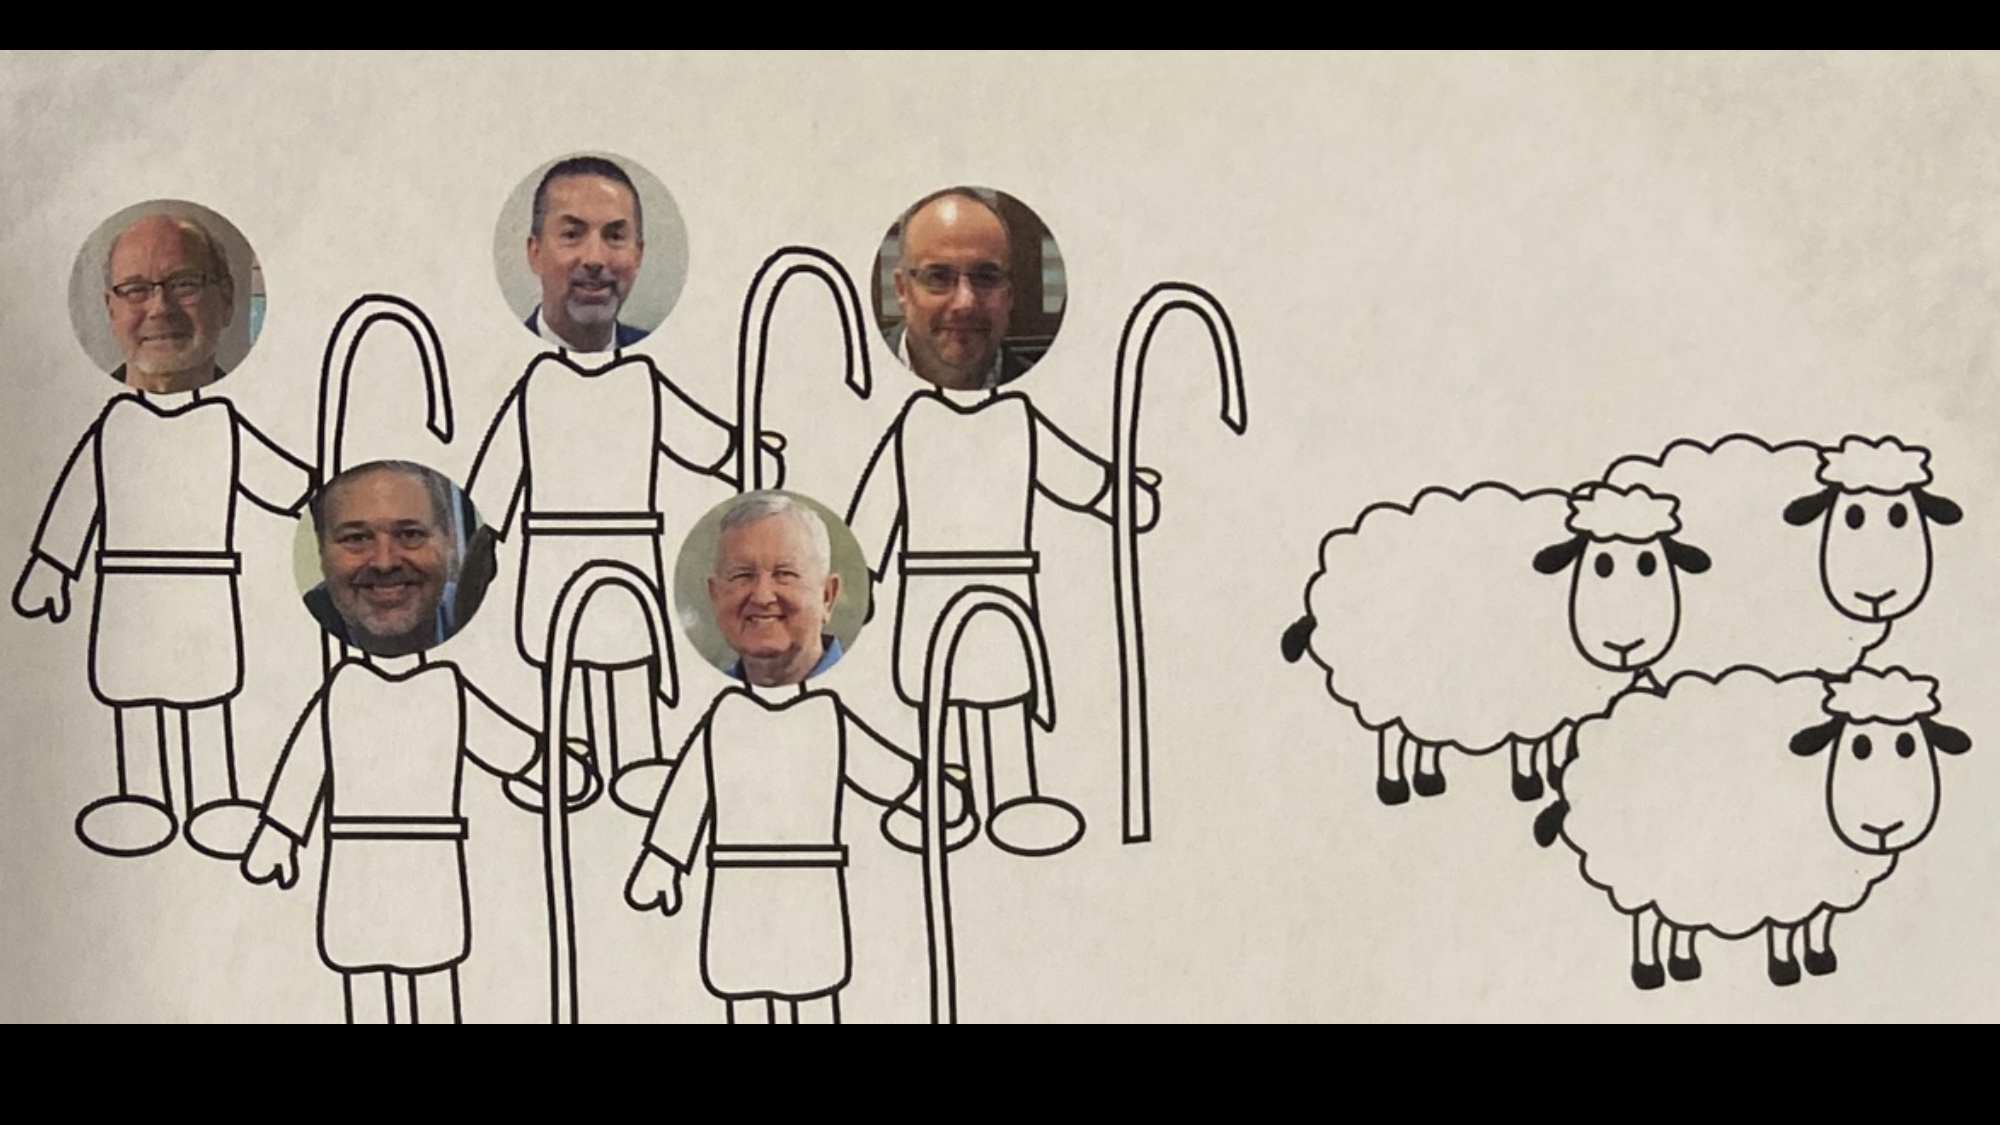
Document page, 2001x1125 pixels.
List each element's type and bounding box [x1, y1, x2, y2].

picture [0, 50, 2000, 1024]
